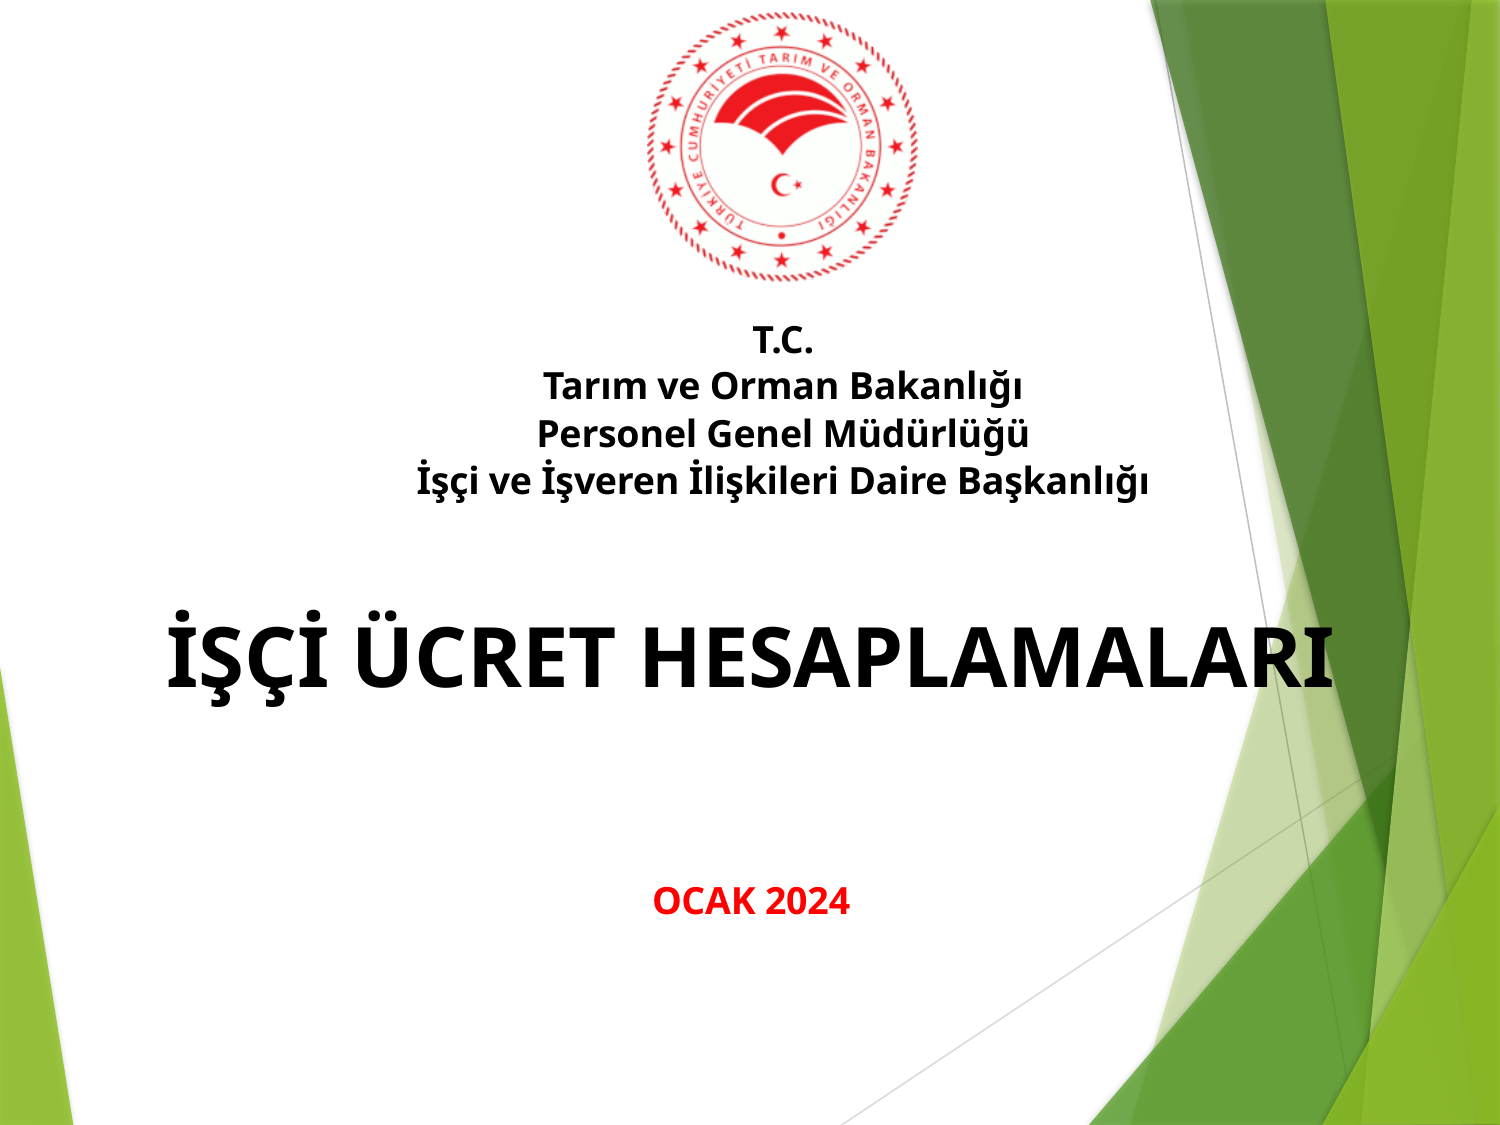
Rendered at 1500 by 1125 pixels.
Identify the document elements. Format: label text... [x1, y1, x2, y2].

text_box OCAK 2024 [462, 875, 1038, 923]
text_box T.C. Tarım ve Orman Bakanlığı Personel Genel Müdürlüğü İşçi ve İşveren İlişkileri Daire Başkanlığı [398, 313, 1167, 502]
picture [646, 11, 918, 283]
text_box İŞÇİ ÜCRET HESAPLAMALARI [155, 601, 1345, 704]
